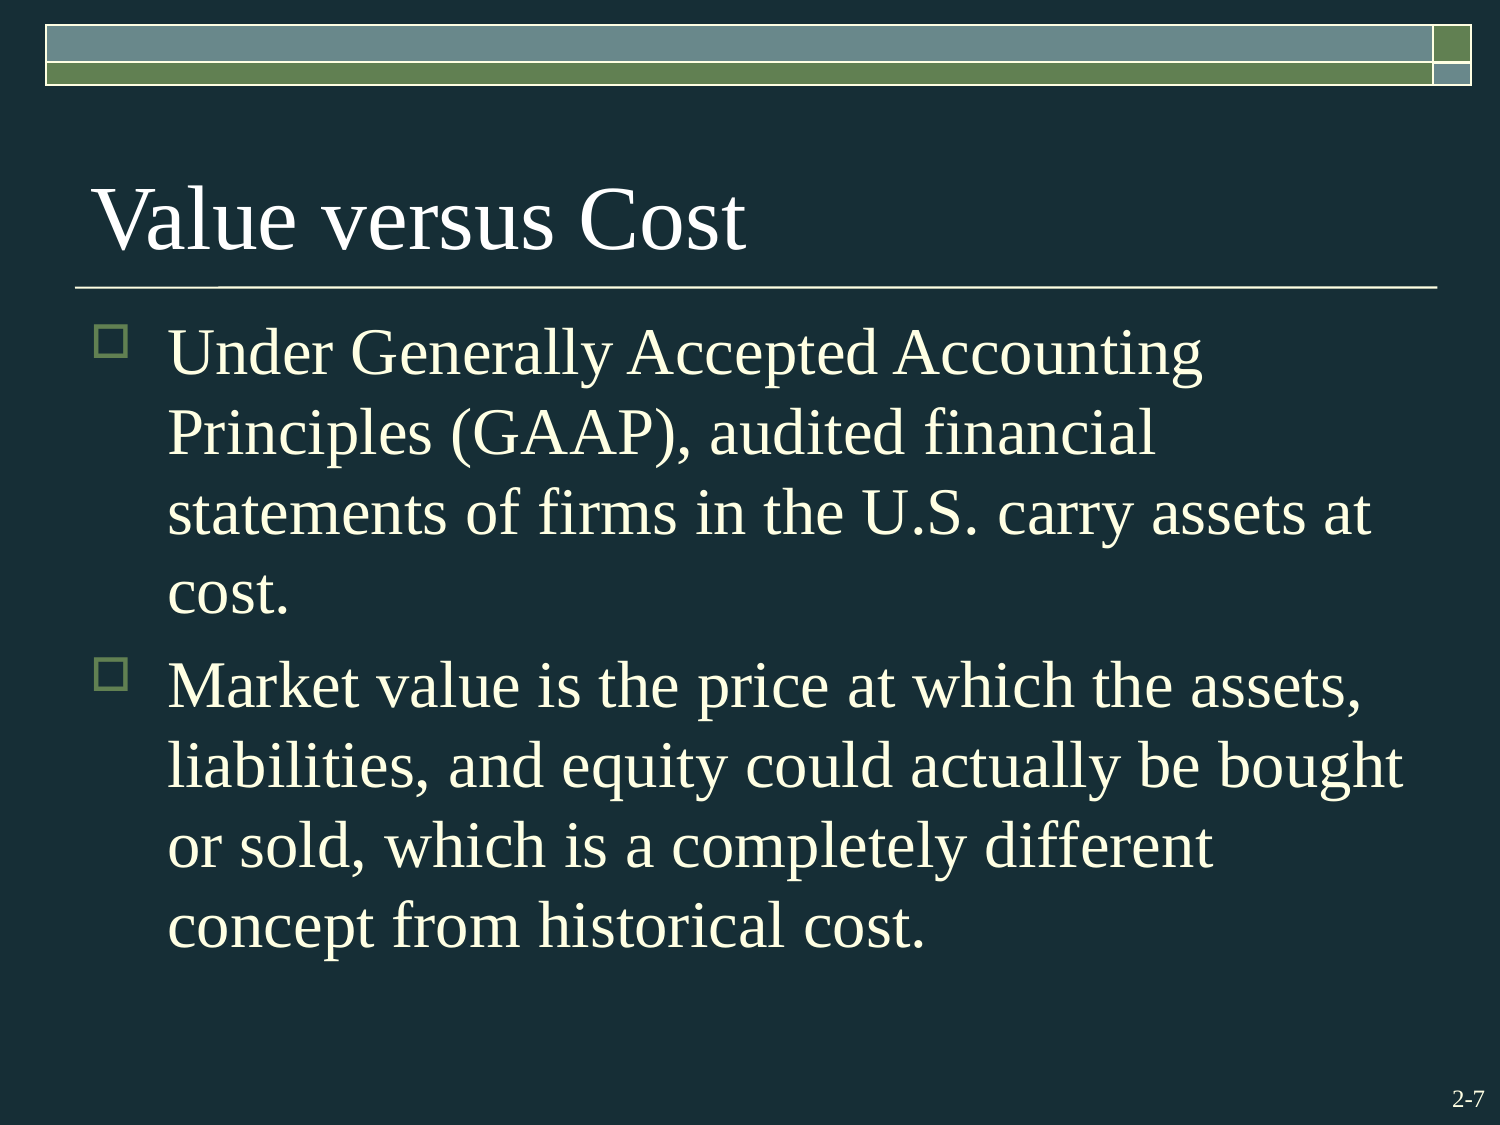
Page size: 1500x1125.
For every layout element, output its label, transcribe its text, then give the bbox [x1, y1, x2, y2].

list Under Generally Accepted Accounting Principles (GAAP), audited financial statements of firms in the U.S. carry assets at cost. Market value is the price at which the assets, liabilities, and equity could actually be bought or sold, which is a completely different concept from historical cost. [75, 299, 1425, 1006]
title Value versus Cost [75, 87, 1425, 275]
